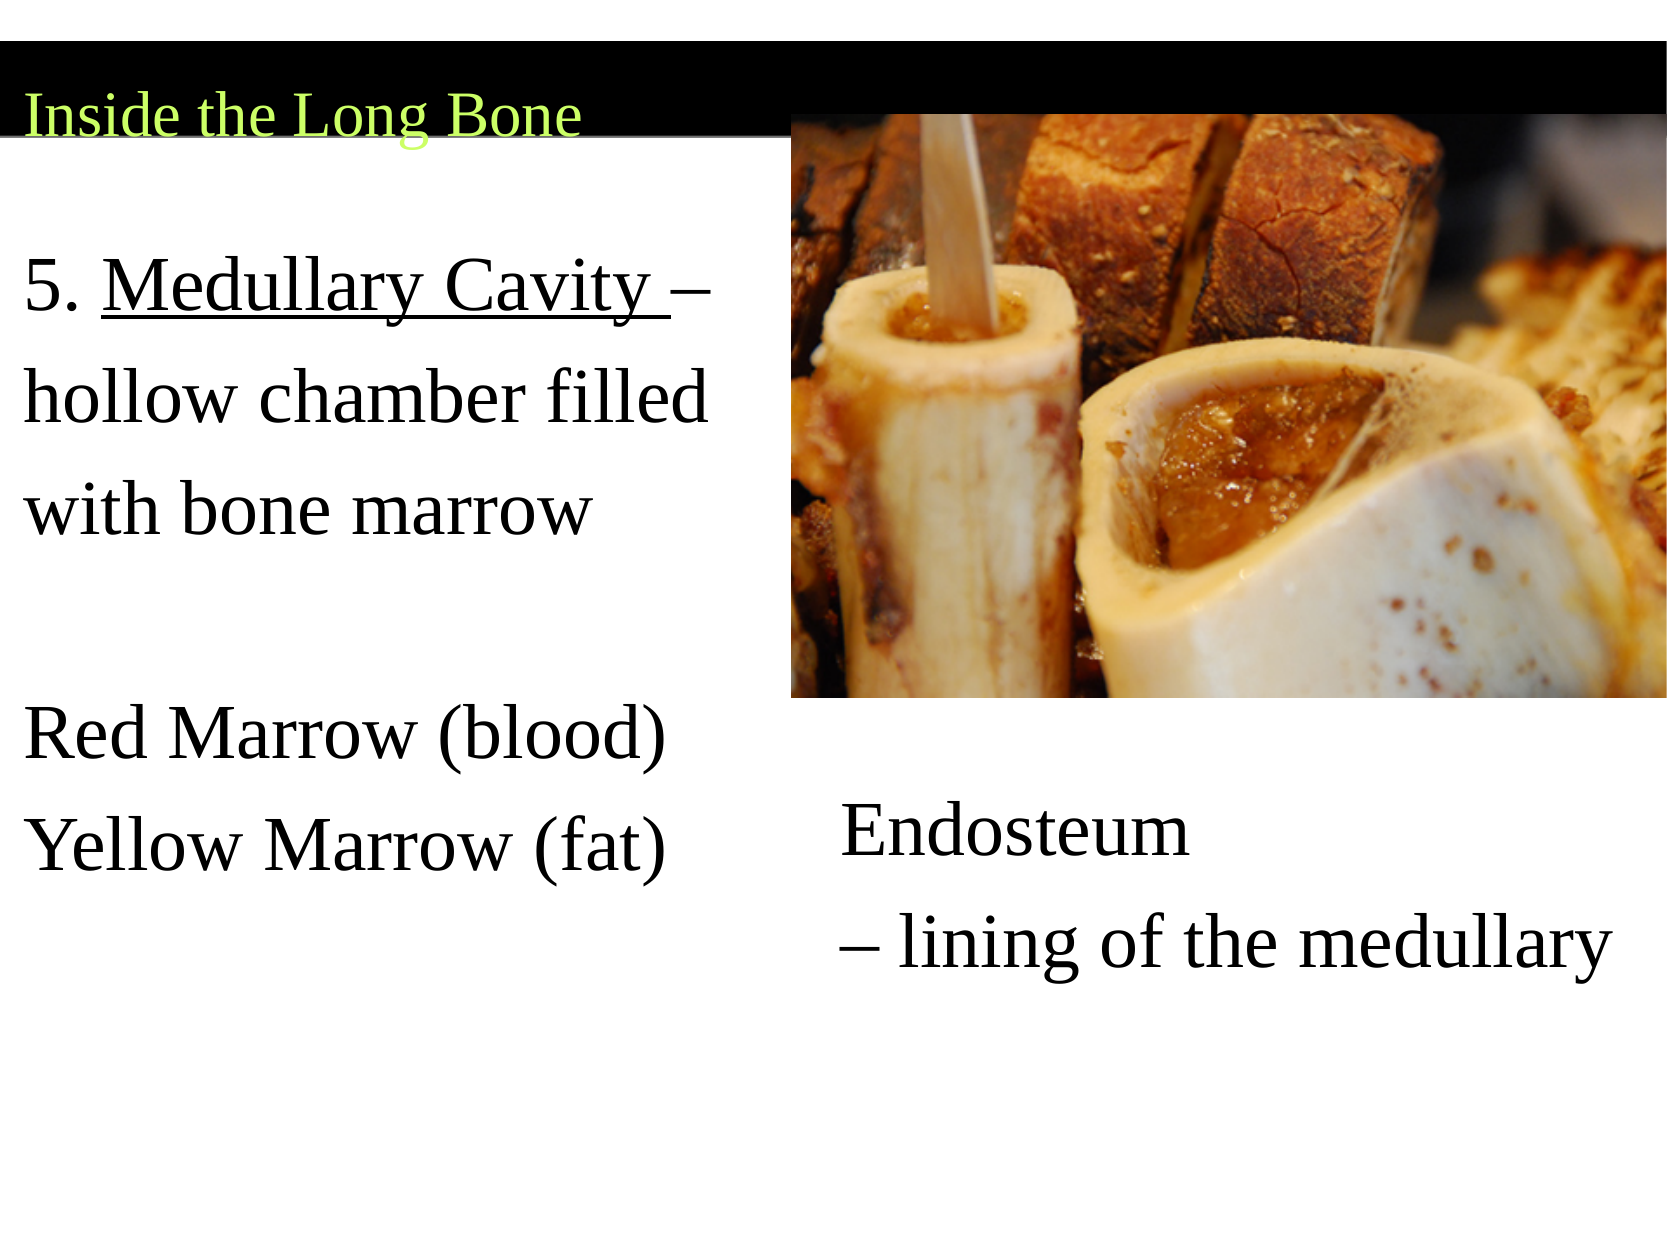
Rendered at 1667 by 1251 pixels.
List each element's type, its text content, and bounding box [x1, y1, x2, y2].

text_box Endosteum – lining of the medullary [825, 744, 1667, 1052]
text_box 5. Medullary Cavity – hollow chamber filled with bone marrow Red Marrow (blood) Yellow Marrow (fat) [16, 207, 773, 955]
picture [0, 41, 1667, 698]
